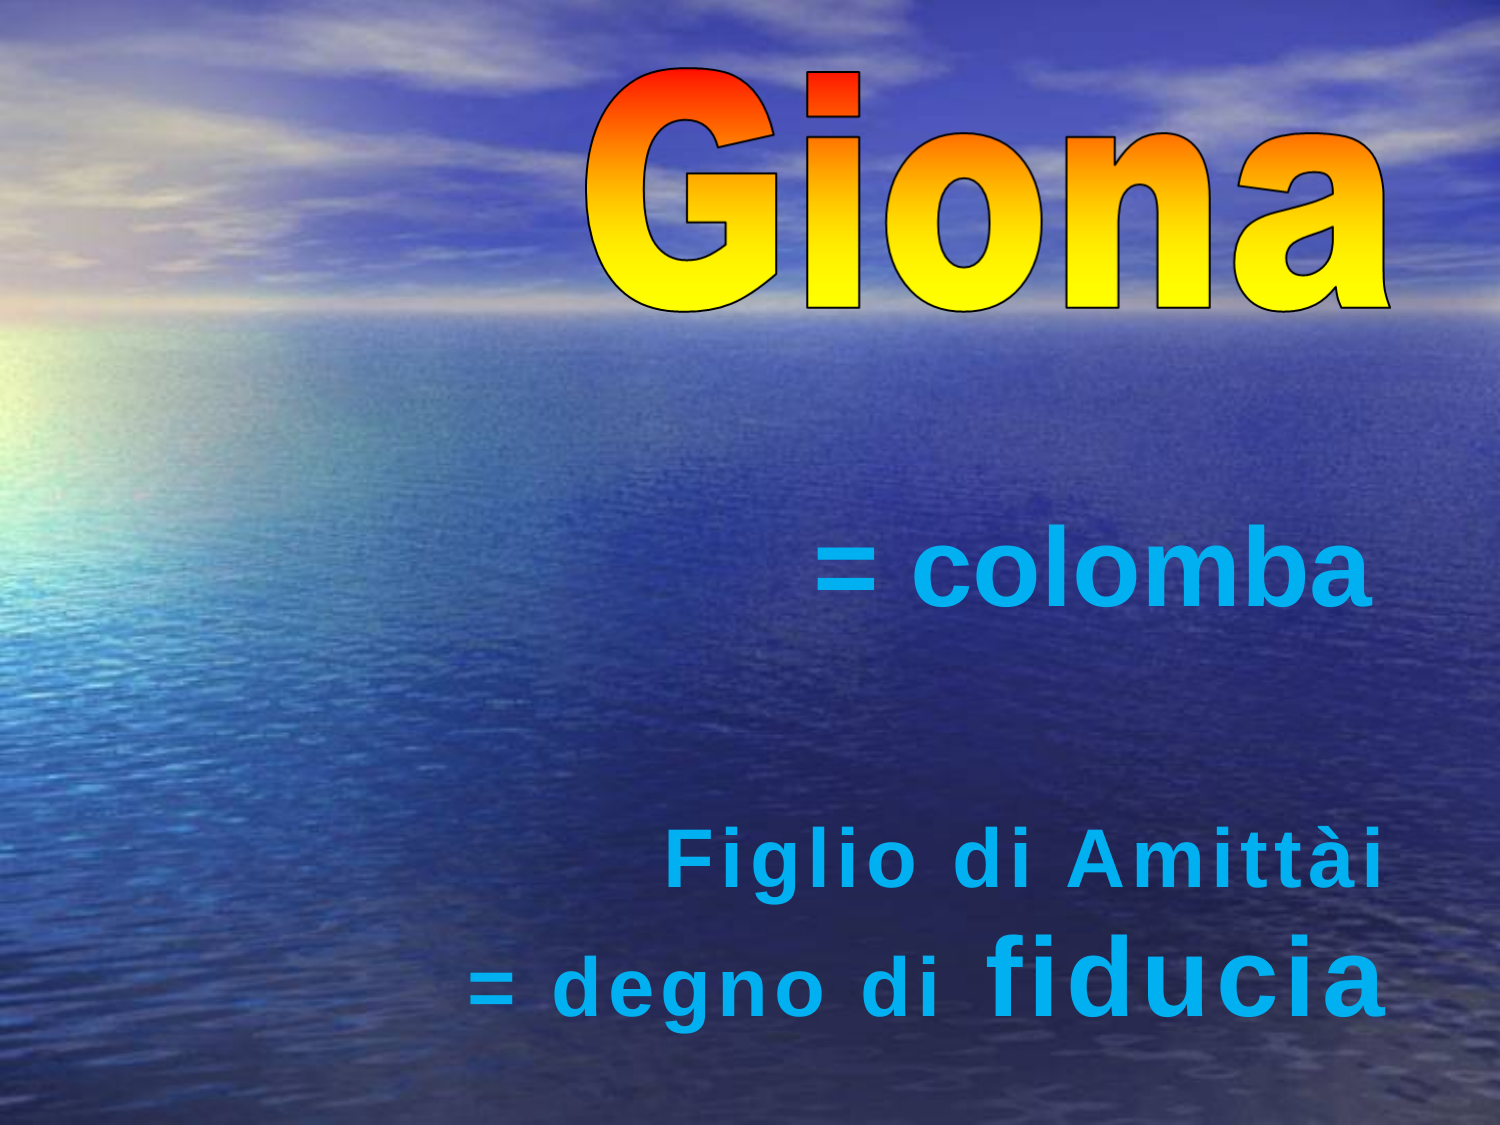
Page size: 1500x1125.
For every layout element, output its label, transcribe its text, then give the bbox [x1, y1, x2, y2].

text_box Figlio di Amittài = degno di fiducia [451, 796, 1401, 1047]
text_box = colomba [798, 486, 1388, 637]
picture [0, 0, 1500, 1125]
